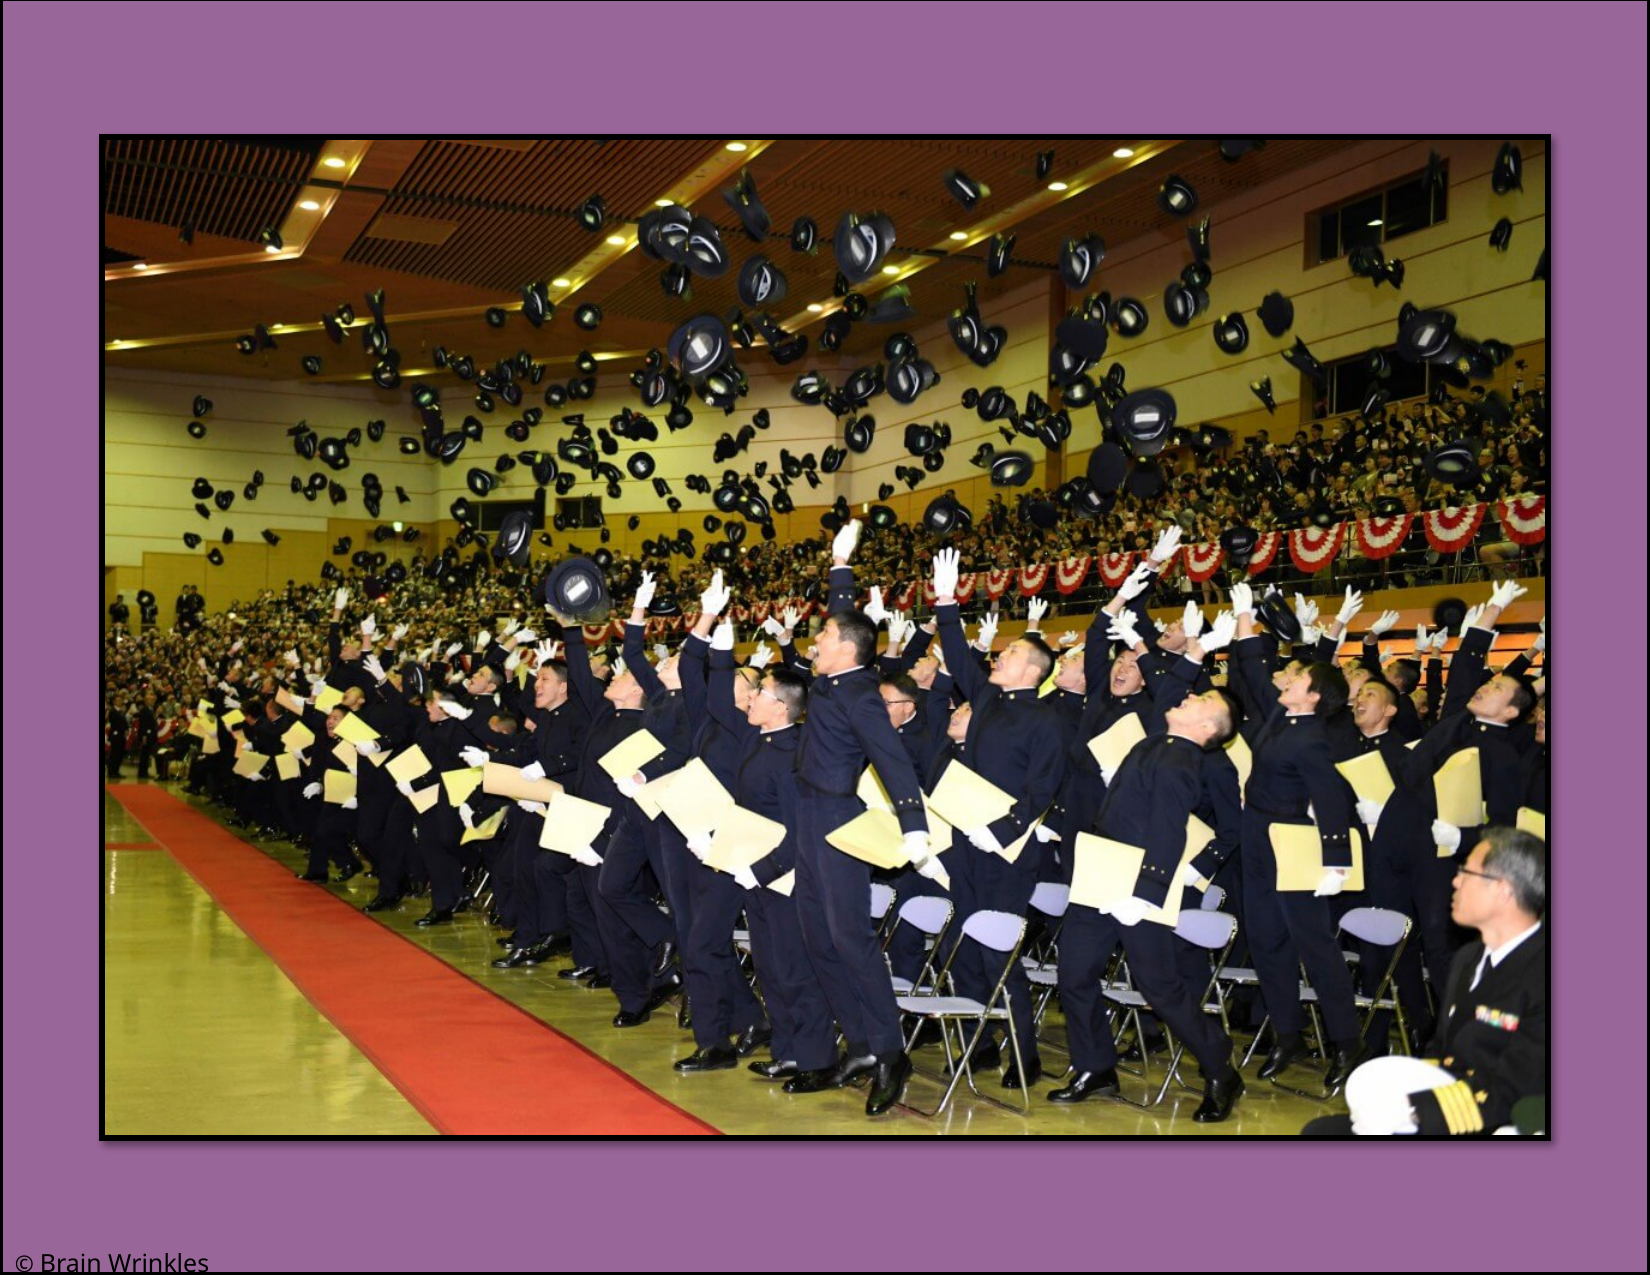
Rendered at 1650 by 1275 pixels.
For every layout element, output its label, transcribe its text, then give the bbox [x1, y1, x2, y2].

text_box © Brain Wrinkles [0, 1239, 327, 1275]
text_box [0, 0, 1650, 1275]
picture [104, 140, 1545, 1135]
